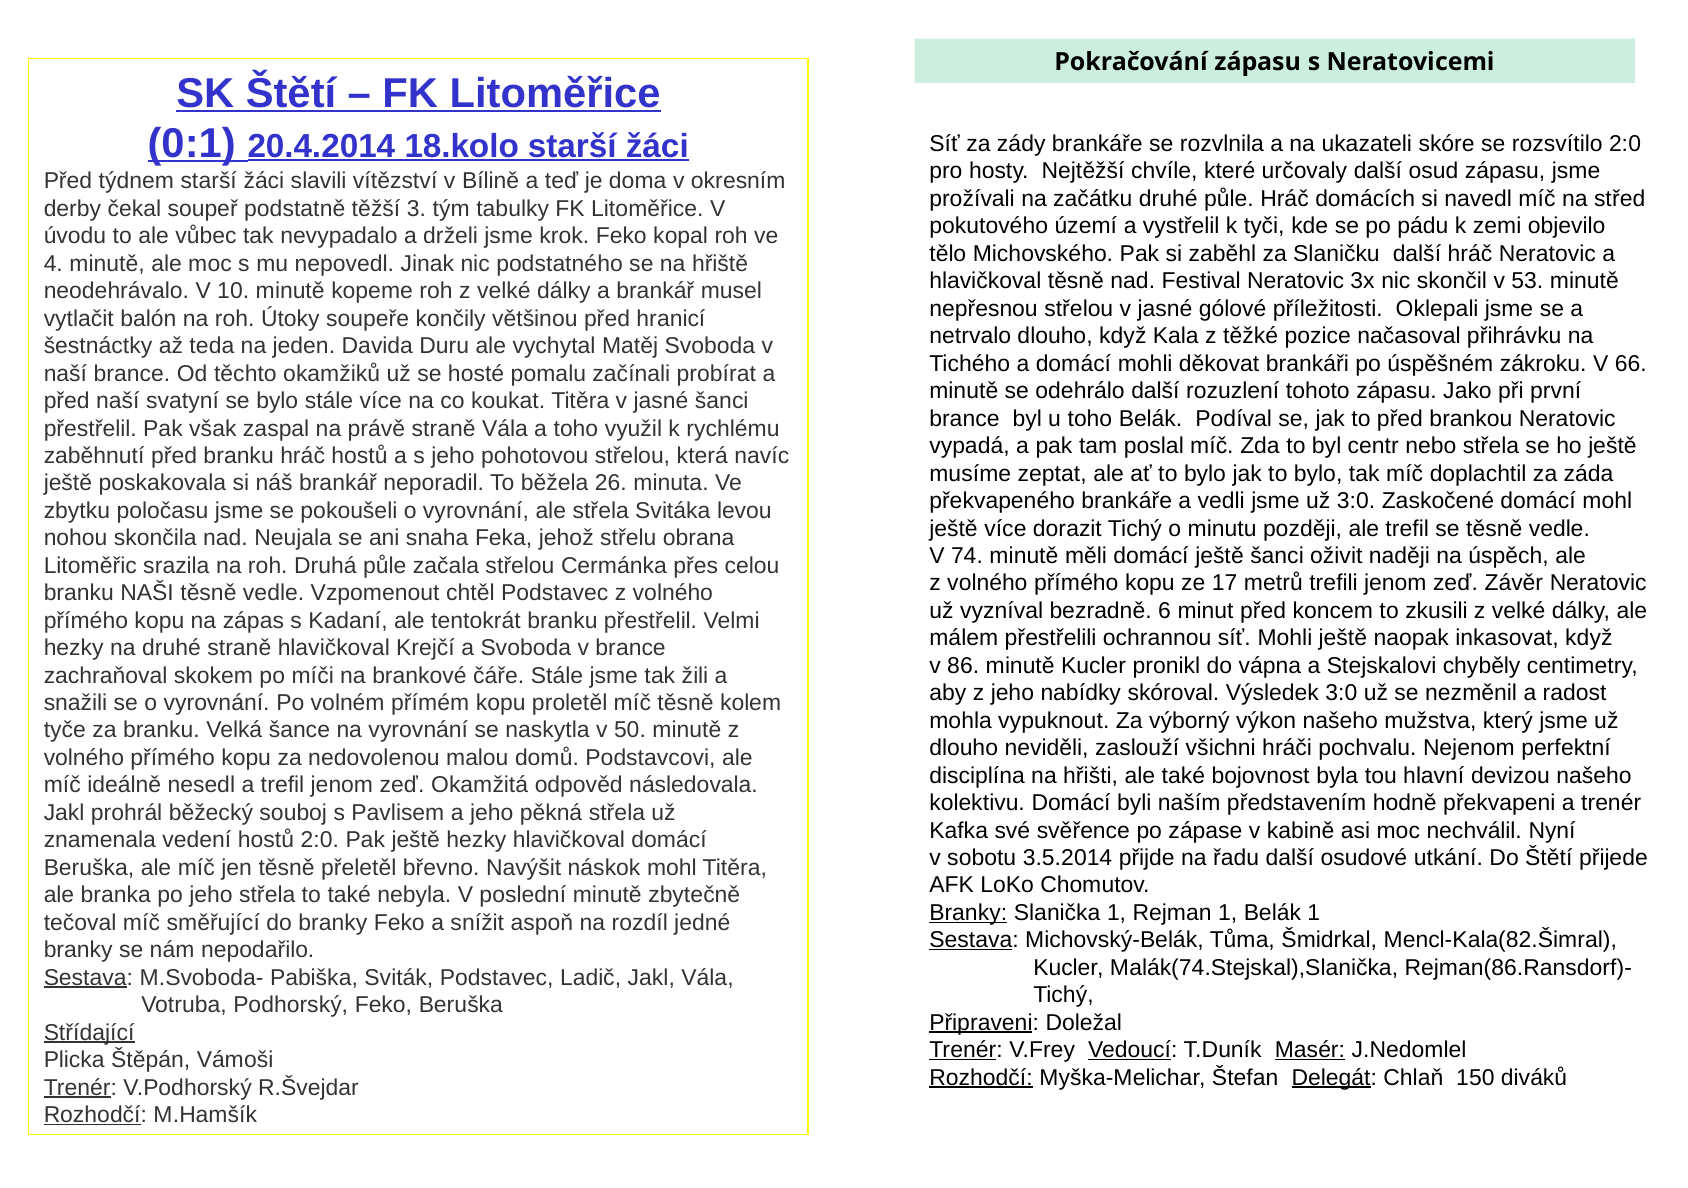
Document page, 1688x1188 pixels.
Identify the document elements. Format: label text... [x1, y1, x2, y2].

text_box SK Štětí – FK Litoměřice (0:1) 20.4.2014 18.kolo starší žáci Před týdnem starší žáci slavili vítězství v Bílině a teď je doma v okresním derby čekal soupeř podstatně těžší 3. tým tabulky FK Litoměřice. V úvodu to ale vůbec tak nevypadalo a drželi jsme krok. Feko kopal roh ve 4. minutě, ale moc s mu nepovedl. Jinak nic podstatného se na hřiště neodehrávalo. V 10. minutě kopeme roh z velké dálky a brankář musel vytlačit balón na roh. Útoky soupeře končily většinou před hranicí šestnáctky až teda na jeden. Davida Duru ale vychytal Matěj Svoboda v naší brance. Od těchto okamžiků už se hosté pomalu začínali probírat a před naší svatyní se bylo stále více na co koukat. Titěra v jasné šanci přestřelil. Pak však zaspal na právě straně Vála a toho využil k rychlému zaběhnutí před branku hráč hostů a s jeho pohotovou střelou, která navíc ještě poskakovala si náš brankář neporadil. To běžela 26. minuta. Ve zbytku poločasu jsme se pokoušeli o vyrovnání, ale střela Svitáka levou nohou skončila nad. Neujala se ani snaha Feka, jehož střelu obrana Litoměřic srazila na roh. Druhá půle začala střelou Cermánka přes celou branku NAŠI těsně vedle. Vzpomenout chtěl Podstavec z volného přímého kopu na zápas s Kadaní, ale tentokrát branku přestřelil. Velmi hezky na druhé straně hlavičkoval Krejčí a Svoboda v brance zachraňoval skokem po míči na brankové čáře. Stále jsme tak žili a snažili se o vyrovnání. Po volném přímém kopu proletěl míč těsně kolem tyče za branku. Velká šance na vyrovnání se naskytla v 50. minutě z volného přímého kopu za nedovolenou malou domů. Podstavcovi, ale míč ideálně nesedl a trefil jenom zeď. Okamžitá odpověd následovala. Jakl prohrál běžecký souboj s Pavlisem a jeho pěkná střela už znamenala vedení hostů 2:0. Pak ještě hezky hlavičkoval domácí Beruška, ale míč jen těsně přeletěl břevno. Navýšit náskok mohl Titěra, ale branka po jeho střela to také nebyla. V poslední minutě zbytečně tečoval míč směřující do branky Feko a snížit aspoň na rozdíl jedné branky se nám nepodařilo. Sestava: M.Svoboda- Pabiška, Sviták, Podstavec, Ladič, Jakl, Vála, Votruba, Podhorský, Feko, Beruška Střídající Plicka Štěpán, Vámoši Trenér: V.Podhorský R.Švejdar Rozhodčí: M.Hamšík [28, 58, 809, 1135]
picture [140, 109, 291, 710]
text_box Síť za zády brankáře se rozvlnila a na ukazateli skóre se rozsvítilo 2:0 pro hosty. Nejtěžší chvíle, které určovaly další osud zápasu, jsme prožívali na začátku druhé půle. Hráč domácích si navedl míč na střed pokutového území a vystřelil k tyči, kde se po pádu k zemi objevilo tělo Michovského. Pak si zaběhl za Slaničku další hráč Neratovic a hlavičkoval těsně nad. Festival Neratovic 3x nic skončil v 53. minutě nepřesnou střelou v jasné gólové příležitosti. Oklepali jsme se a netrvalo dlouho, když Kala z těžké pozice načasoval přihrávku na Tichého a domácí mohli děkovat brankáři po úspěšném zákroku. V 66. minutě se odehrálo další rozuzlení tohoto zápasu. Jako při první brance byl u toho Belák. Podíval se, jak to před brankou Neratovic vypadá, a pak tam poslal míč. Zda to byl centr nebo střela se ho ještě musíme zeptat, ale ať to bylo jak to bylo, tak míč doplachtil za záda překvapeného brankáře a vedli jsme už 3:0. Zaskočené domácí mohl ještě více dorazit Tichý o minutu později, ale trefil se těsně vedle. V 74. minutě měli domácí ještě šanci oživit naději na úspěch, ale z volného přímého kopu ze 17 metrů trefili jenom zeď. Závěr Neratovic už vyzníval bezradně. 6 minut před koncem to zkusili z velké dálky, ale málem přestřelili ochrannou síť. Mohli ještě naopak inkasovat, když v 86. minutě Kucler pronikl do vápna a Stejskalovi chyběly centimetry, aby z jeho nabídky skóroval. Výsledek 3:0 už se nezměnil a radost mohla vypuknout. Za výborný výkon našeho mužstva, který jsme už dlouho neviděli, zaslouží všichni hráči pochvalu. Nejenom perfektní disciplína na hřišti, ale také bojovnost byla tou hlavní devizou našeho kolektivu. Domácí byli naším představením hodně překvapeni a trenér Kafka své svěřence po zápase v kabině asi moc nechválil. Nyní v sobotu 3.5.2014 přijde na řadu další osudové utkání. Do Štětí přijede AFK LoKo Chomutov. Branky: Slanička 1, Rejman 1, Belák 1 Sestava: Michovský-Belák, Tůma, Šmidrkal, Mencl-Kala(82.Šimral), Kucler, Malák(74.Stejskal),Slanička, Rejman(86.Ransdorf)- Tichý, Připraveni: Doležal Trenér: V.Frey Vedoucí: T.Duník Masér: J.Nedomlel Rozhodčí: Myška-Melichar, Štefan Delegát: Chlaň 150 diváků [914, 121, 1664, 1098]
text_box Pokračování zápasu s Neratovicemi [914, 38, 1636, 84]
